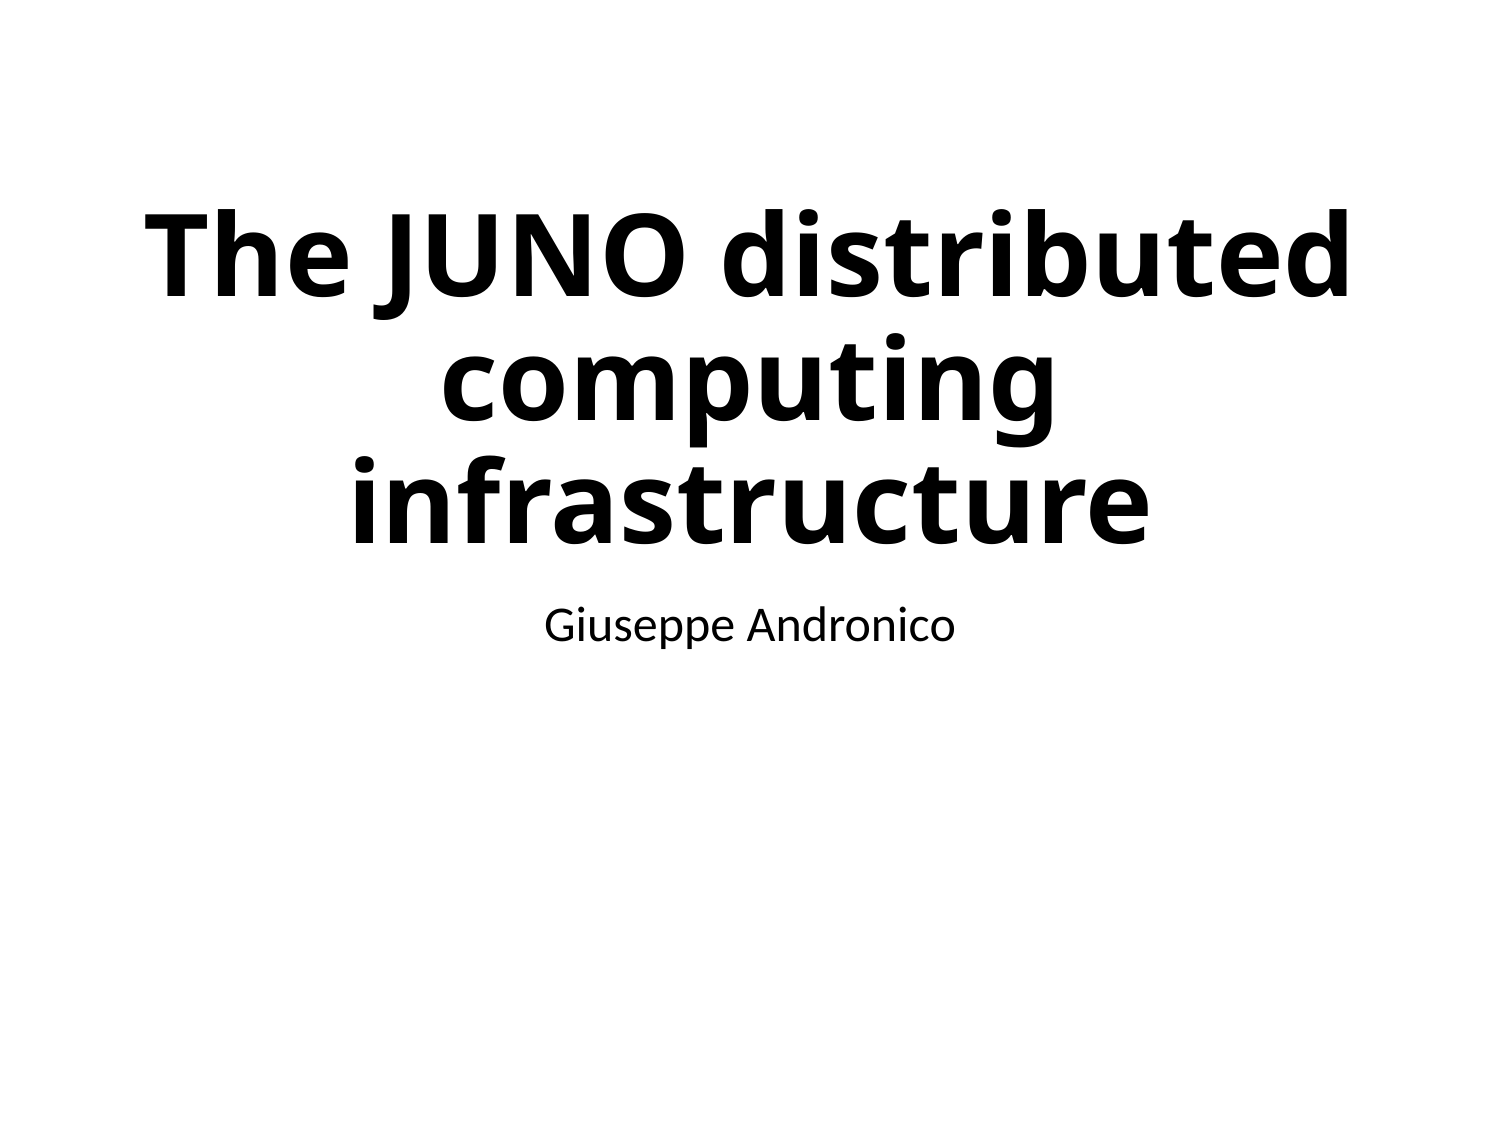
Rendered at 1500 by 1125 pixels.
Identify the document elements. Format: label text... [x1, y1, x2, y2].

subtitle Giuseppe Andronico [187, 590, 1313, 863]
title The JUNO distributed computing infrastructure [112, 184, 1388, 576]
